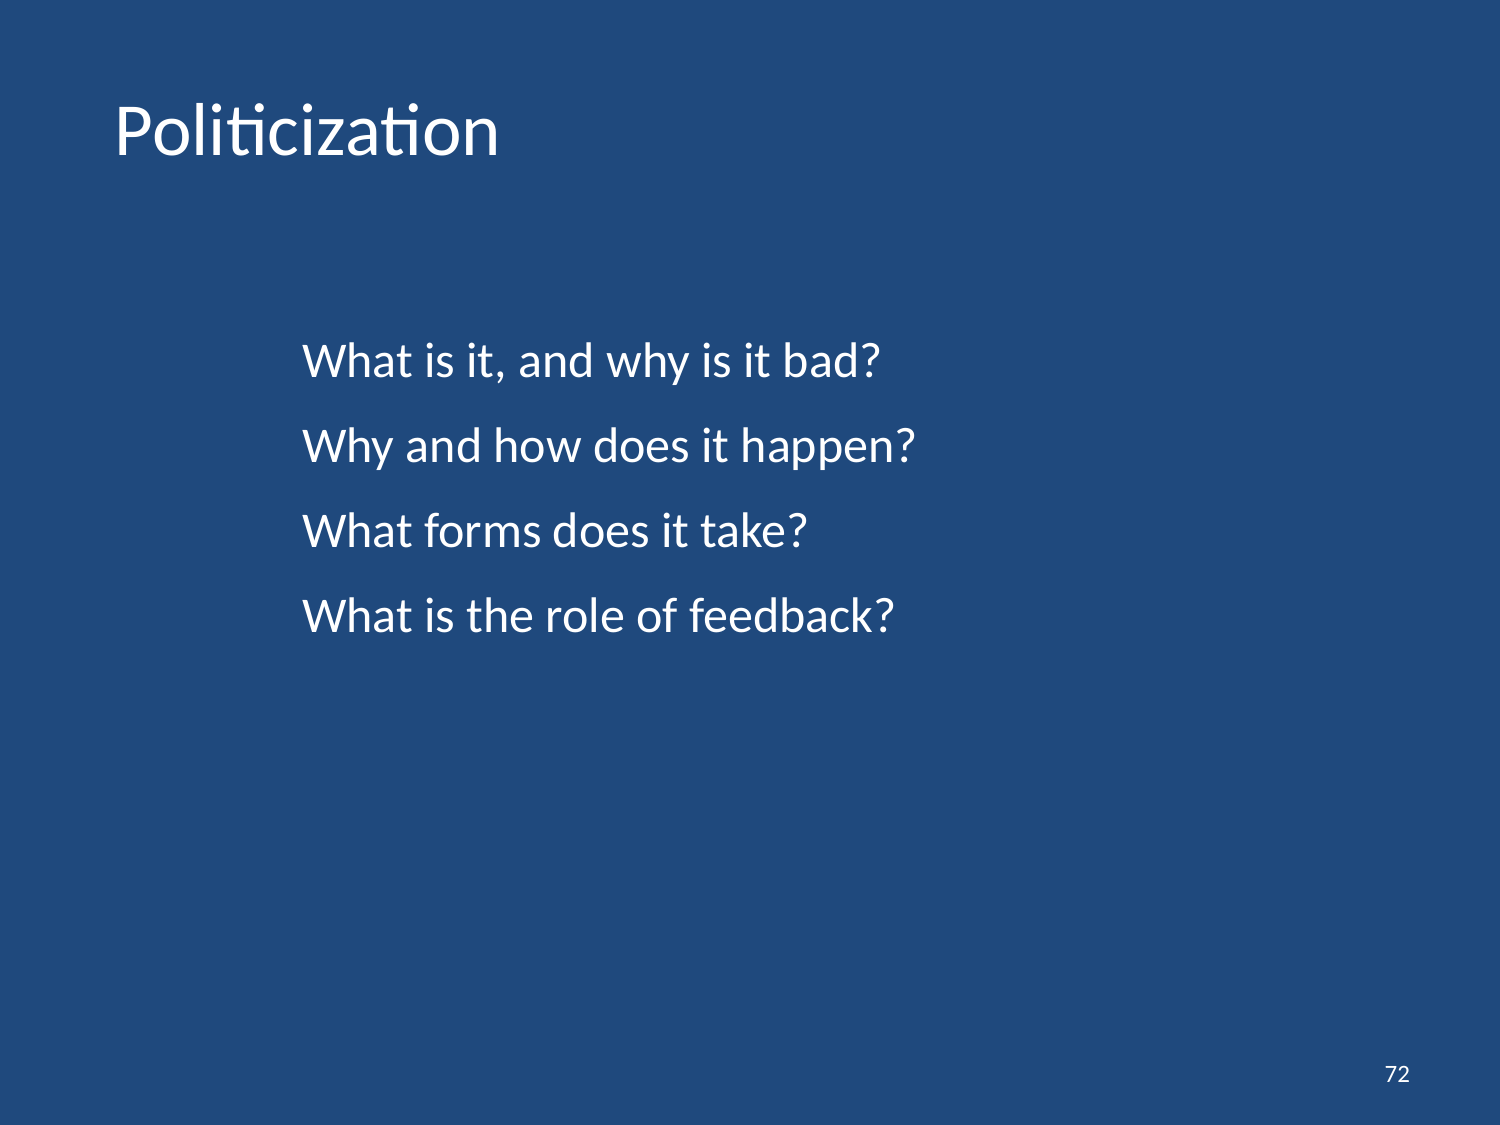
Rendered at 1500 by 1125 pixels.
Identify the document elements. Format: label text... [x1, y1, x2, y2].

slide_number 72 [1074, 1042, 1425, 1103]
title Politicization [99, 24, 1450, 228]
text_box What is it, and why is it bad? Why and how does it happen? What forms does it take? What is the role of feedback? [287, 275, 1113, 865]
